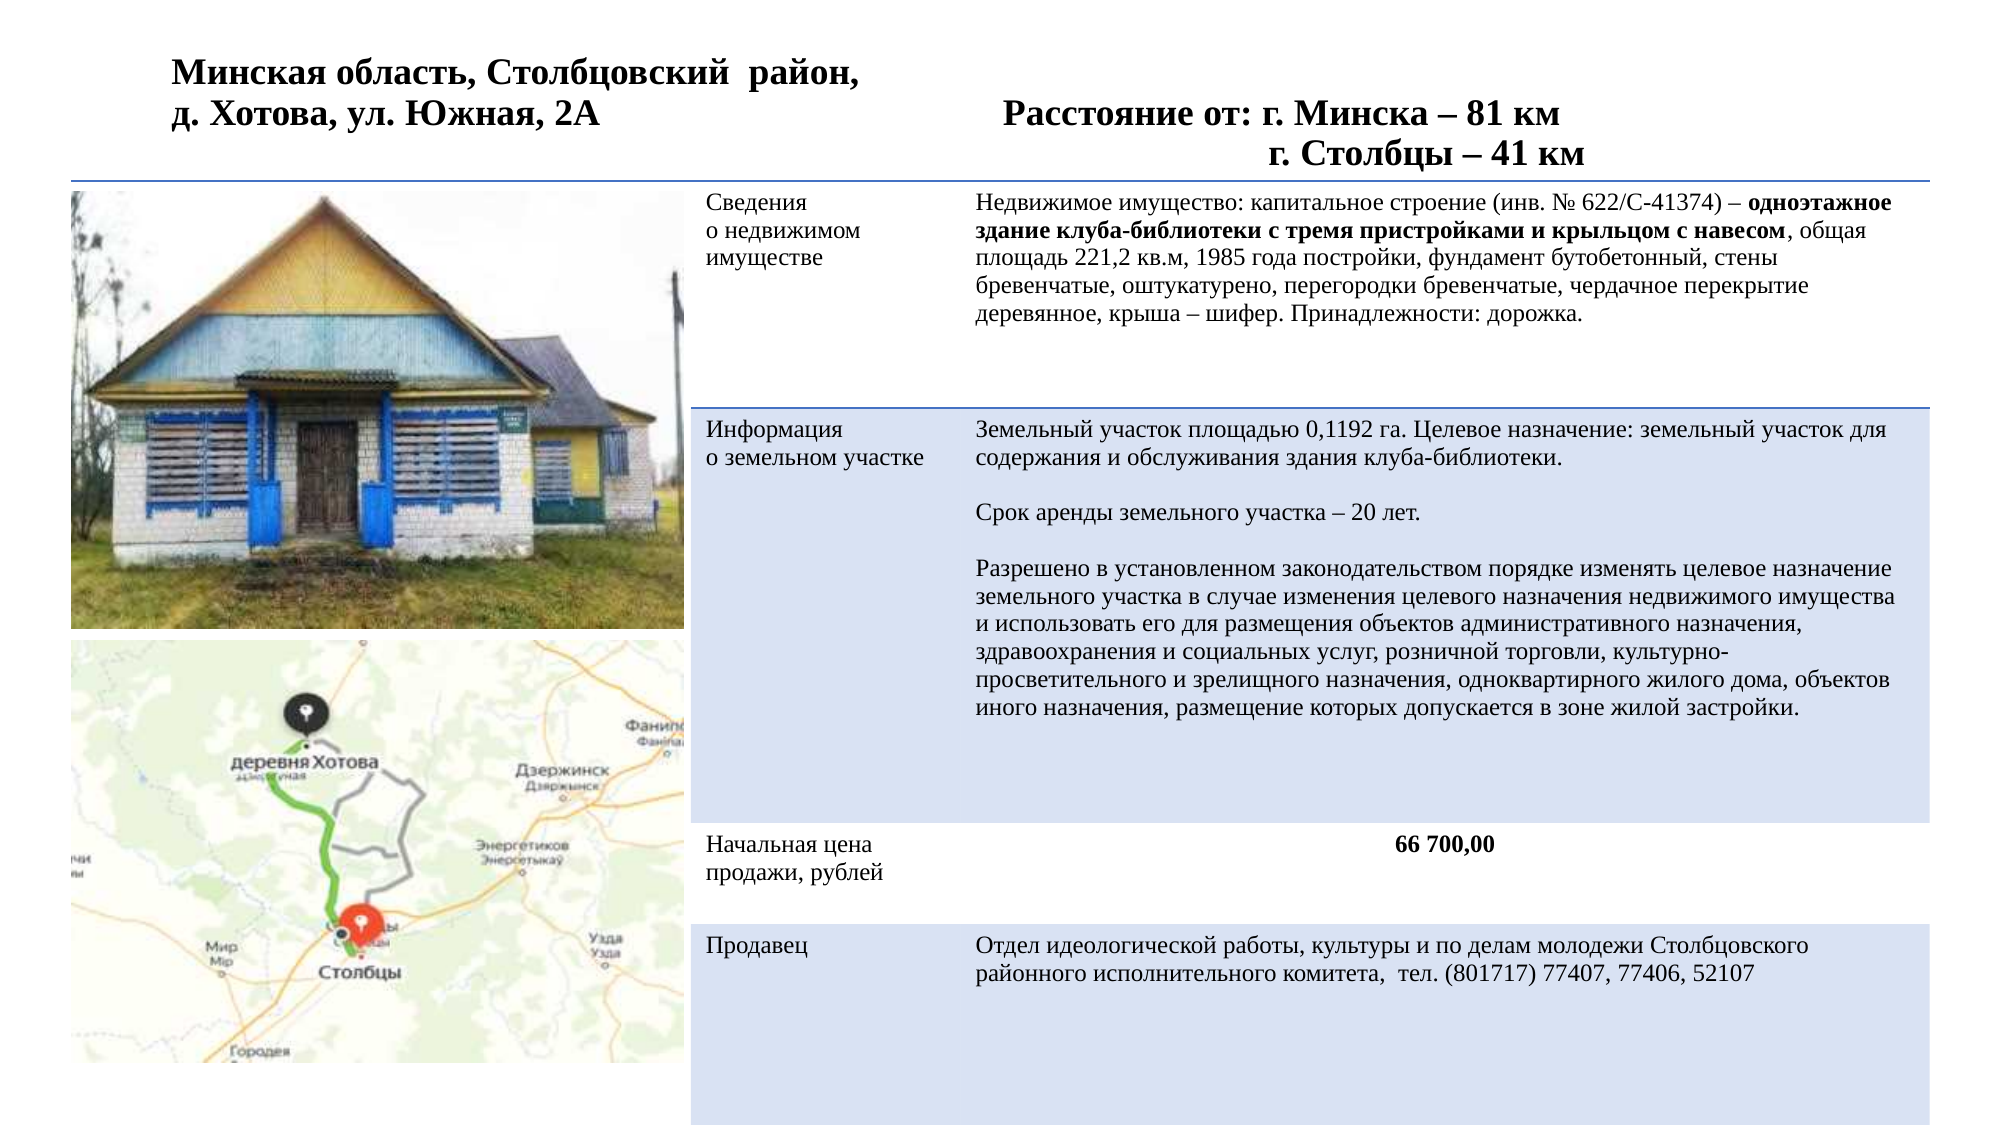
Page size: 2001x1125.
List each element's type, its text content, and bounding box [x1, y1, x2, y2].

picture [71, 191, 684, 629]
table_cell Отдел идеологической работы, культуры и по делам молодежи Столбцовского районного исполнительного комитета, тел. (801717) 77407, 77406, 52107 [961, 924, 1930, 1125]
table_cell Продавец [691, 924, 961, 1125]
table_header Сведения о недвижимом имуществе [691, 182, 961, 407]
table_cell Земельный участок площадью 0,1192 га. Целевое назначение: земельный участок для содержания и обслуживания здания клуба-библиотеки. Срок аренды земельного участка – 20 лет. Разрешено в установленном законодательством порядке изменять целевое назначение земельного участка в случае изменения целевого назначения недвижимого имущества и использовать его для размещения объектов административного назначения, здравоохранения и социальных услуг, розничной торговли, культурно-просветительного и зрелищного назначения, одноквартирного жилого дома, объектов иного назначения, размещение которых допускается в зоне жилой застройки. [961, 409, 1930, 823]
table_header [71, 182, 691, 1125]
table_cell 66 700,00 [961, 823, 1930, 924]
table_cell Информация о земельном участке [691, 409, 961, 823]
table_header Недвижимое имущество: капитальное строение (инв. № 622/С-41374) – одноэтажное здание клуба-библиотеки с тремя пристройками и крыльцом с навесом, общая площадь 221,2 кв.м, 1985 года постройки, фундамент бутобетонный, стены бревенчатые, оштукатурено, перегородки бревенчатые, чердачное перекрытие деревянное, крыша – шифер. Принадлежности: дорожка. [961, 182, 1930, 407]
picture [71, 640, 684, 1063]
title Минская область, Столбцовский район, д. Хотова, ул. Южная, 2А Расстояние от: г. Минска – 81 км г. Столбцы – 41 км [156, 57, 1850, 169]
table_cell Начальная цена продажи, рублей [691, 823, 961, 924]
